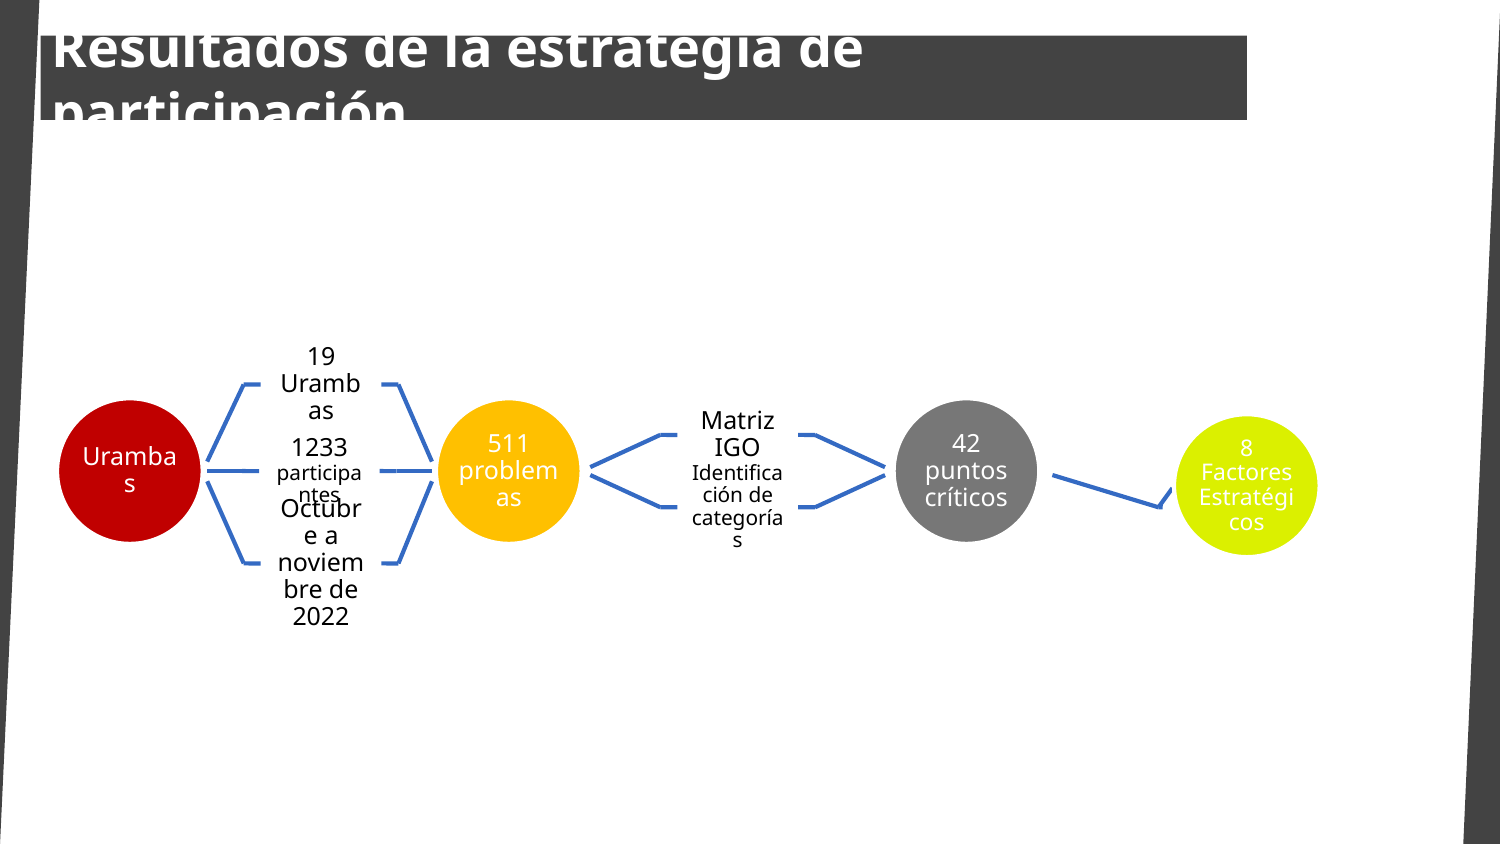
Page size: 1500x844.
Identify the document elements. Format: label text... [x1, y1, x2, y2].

text_box [0, 0, 40, 844]
text_box Resultados de la estrategia de participación. [40, 35, 1247, 120]
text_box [56, 166, 1464, 776]
text_box [1463, 13, 1500, 844]
